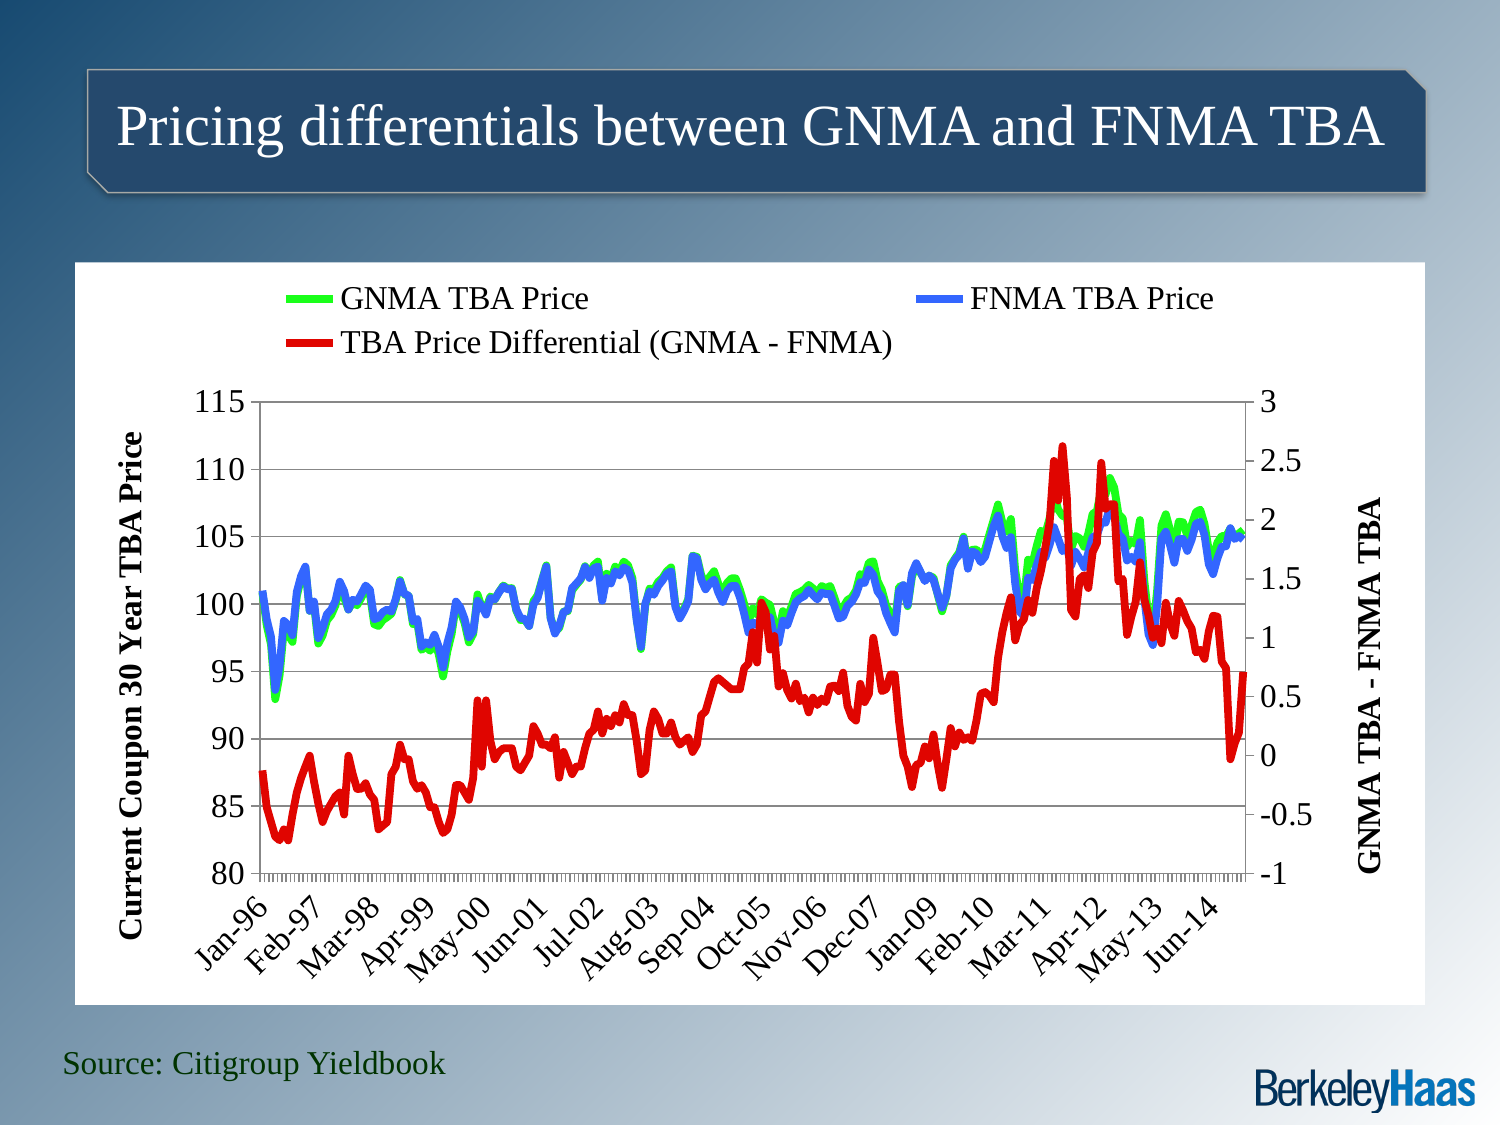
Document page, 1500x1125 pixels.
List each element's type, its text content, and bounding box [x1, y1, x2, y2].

text_box Pricing differentials between GNMA and FNMA TBA [86, 68, 1428, 194]
text_box Source: Citigroup Yieldbook [47, 1033, 979, 1089]
chart [74, 262, 1426, 1006]
